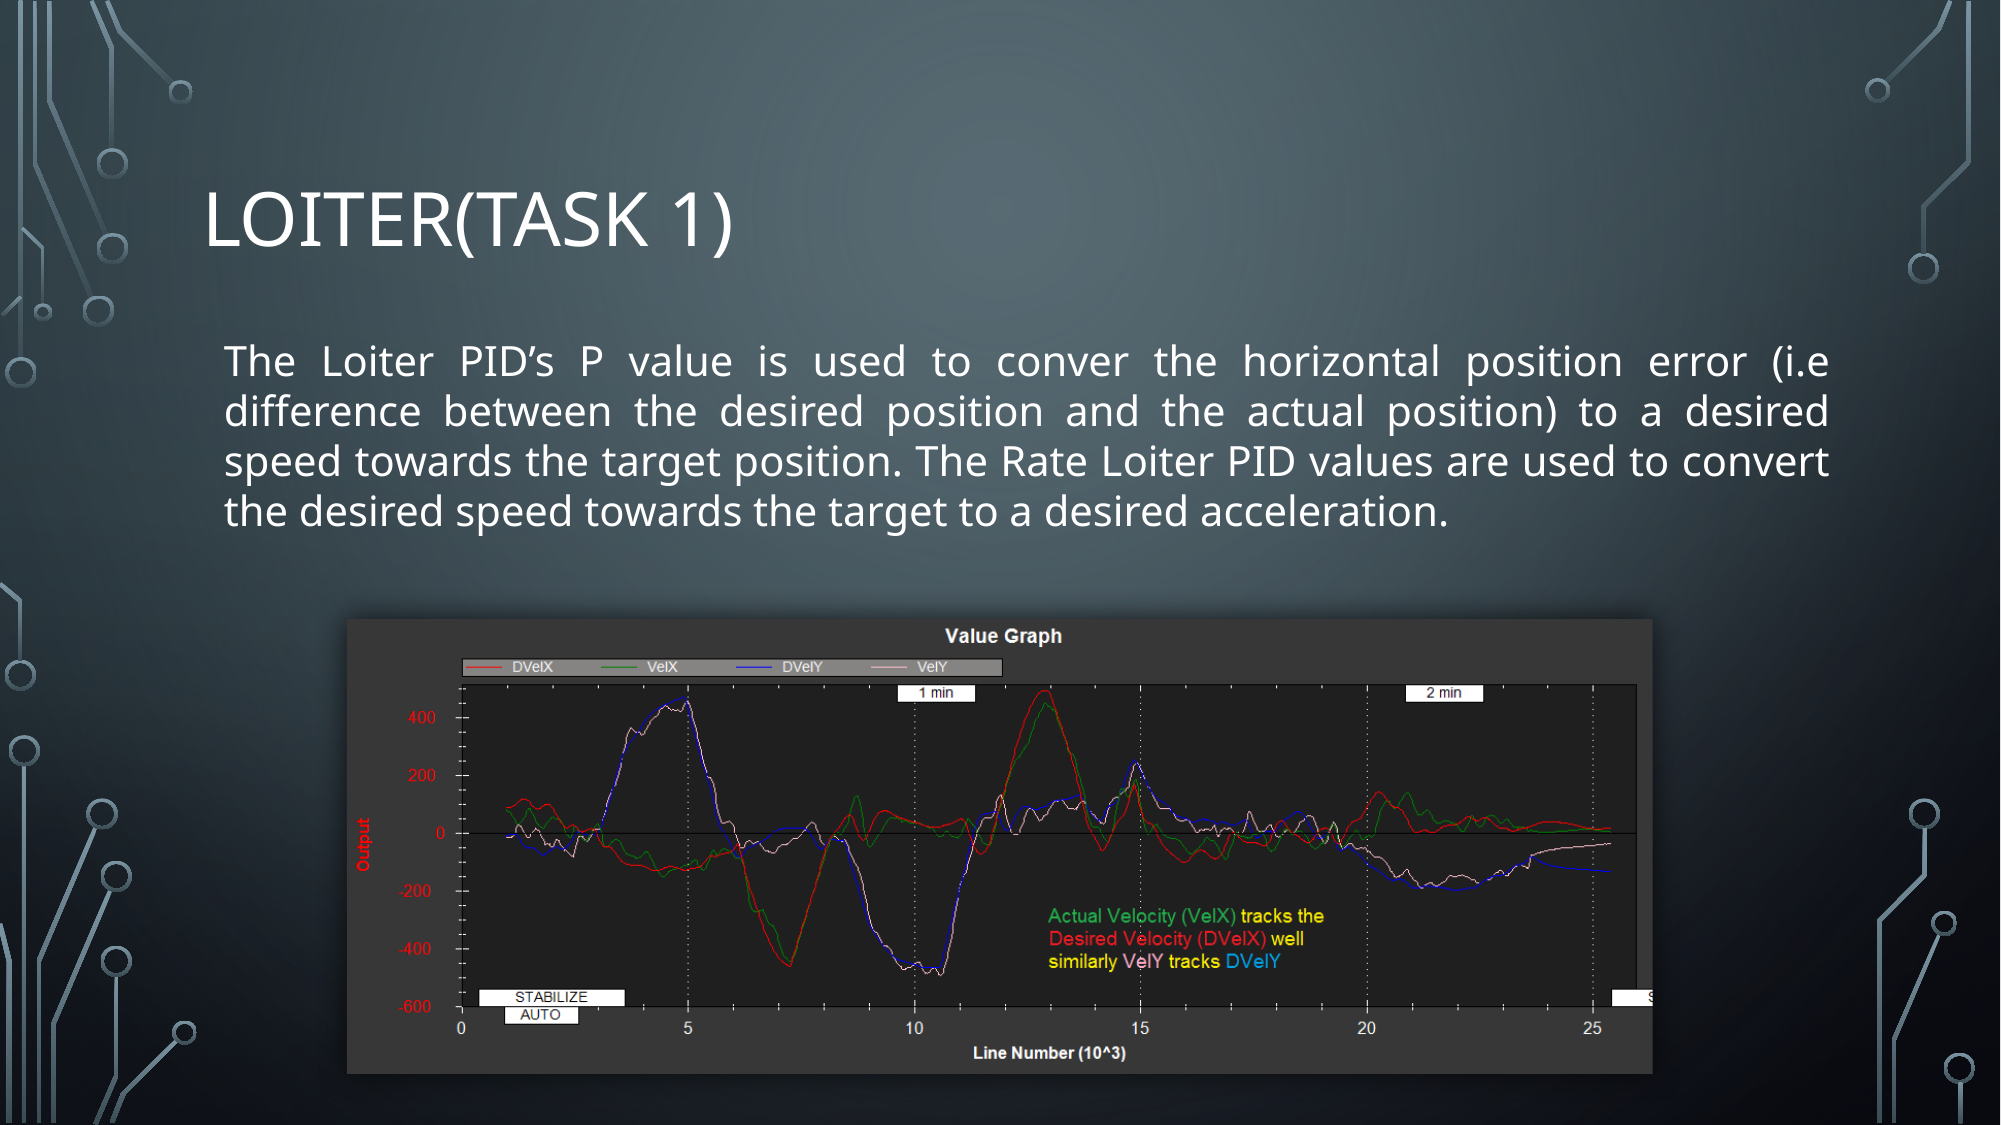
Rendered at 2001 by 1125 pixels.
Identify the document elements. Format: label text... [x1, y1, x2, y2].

text_box The Loiter PID’s P value is used to conver the horizontal position error (i.e difference between the desired position and the actual position) to a desired speed towards the target position. The Rate Loiter PID values are used to convert the desired speed towards the target to a desired acceleration. [209, 327, 1846, 543]
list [346, 618, 1653, 1074]
title loiter(TASK 1) [187, 101, 1813, 344]
